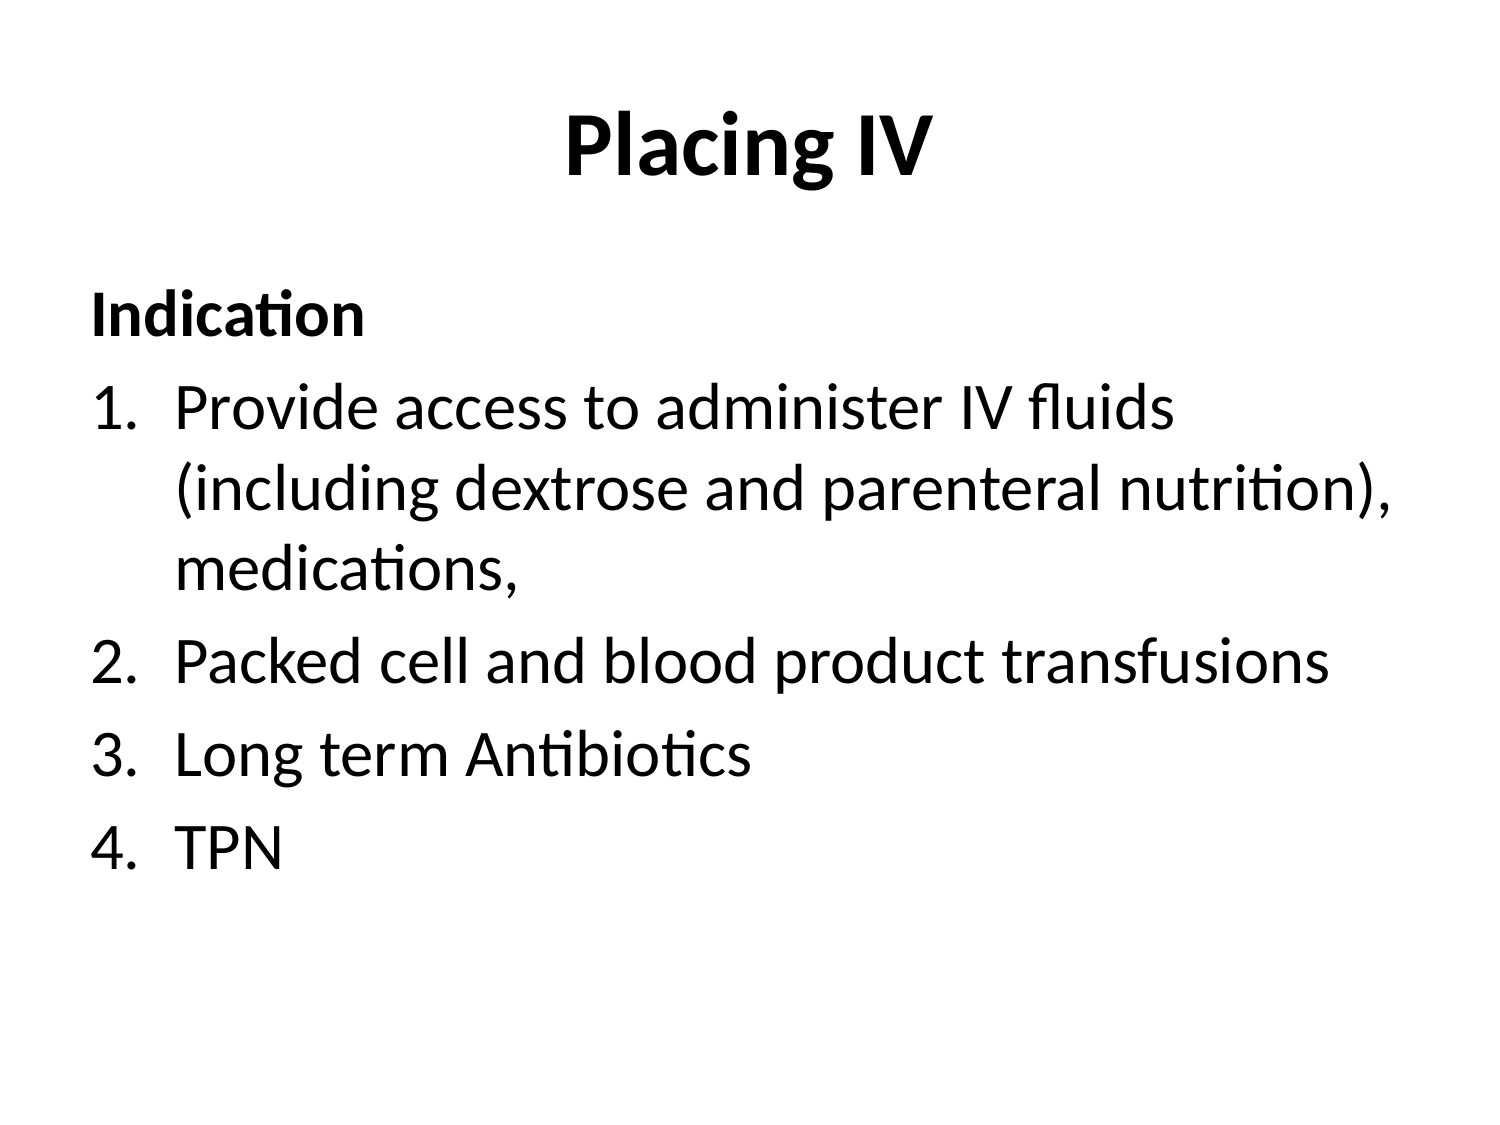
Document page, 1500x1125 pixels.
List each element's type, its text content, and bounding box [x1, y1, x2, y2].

list Indication Provide access to administer IV fluids (including dextrose and parenteral nutrition), medications, Packed cell and blood product transfusions Long term Antibiotics TPN [75, 262, 1425, 1005]
title Placing IV [75, 45, 1425, 233]
